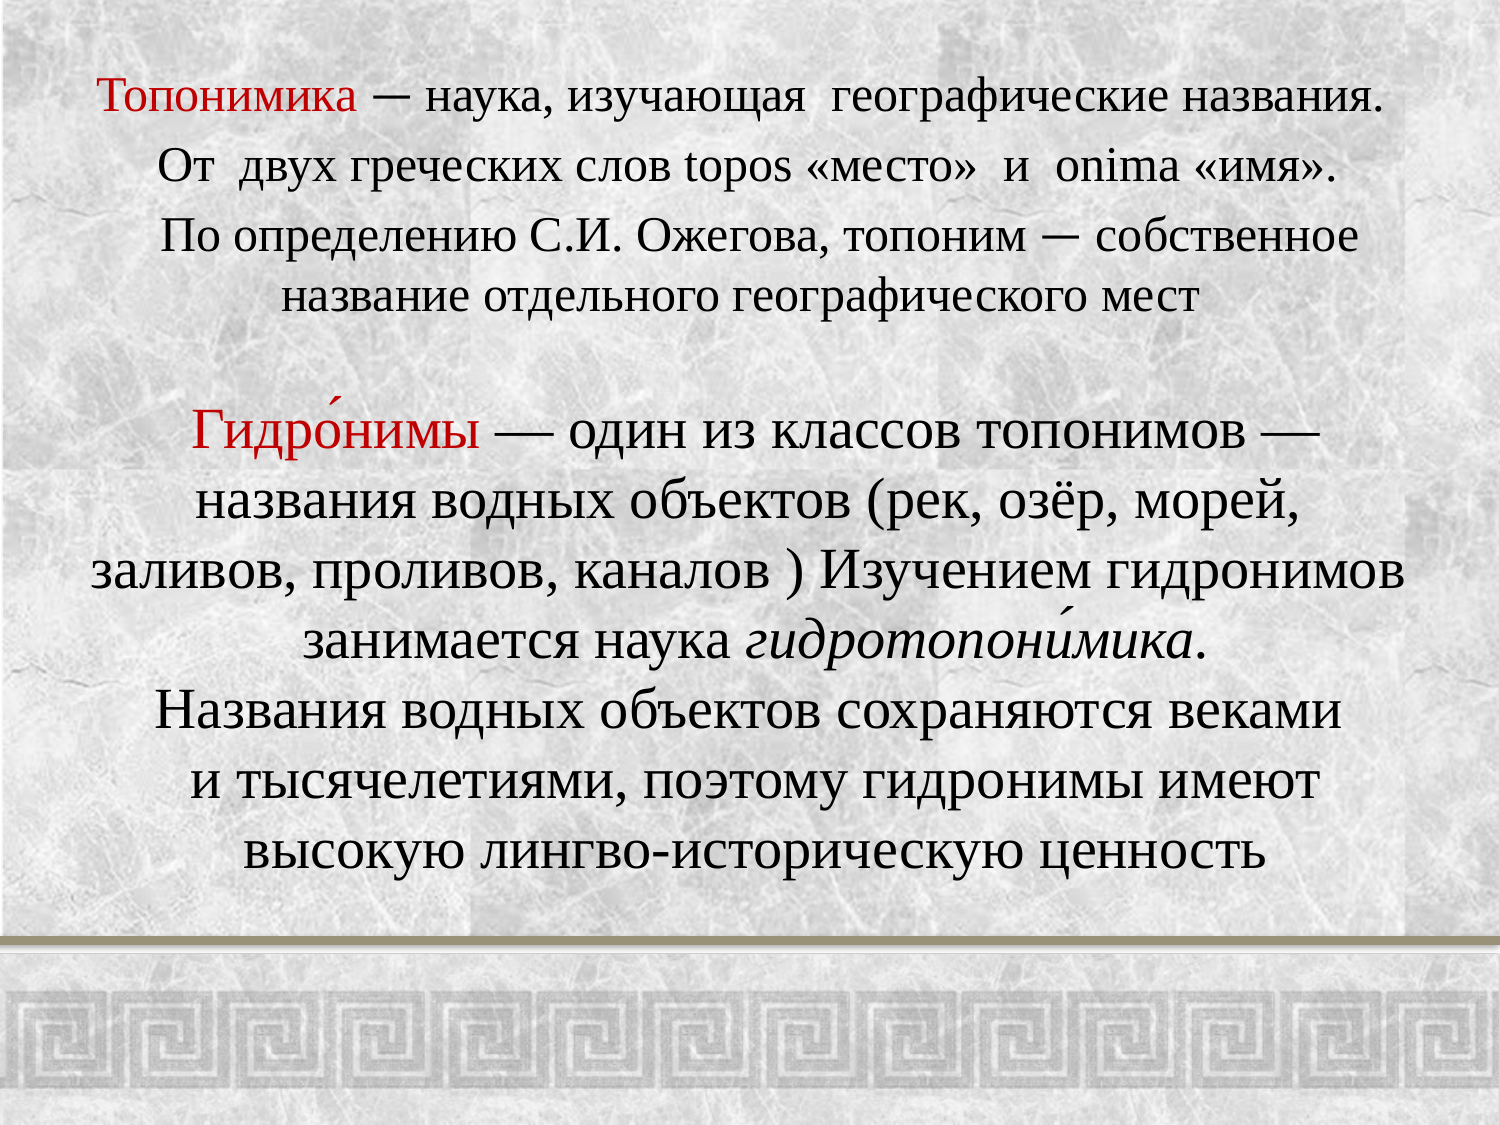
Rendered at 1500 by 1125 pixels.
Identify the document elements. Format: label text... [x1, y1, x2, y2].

text_box Гидро́нимы — один из классов топонимов —названия водных объектов (рек, озёр, морей, заливов, проливов, каналов ) Изучением гидронимов занимается наука гидротопони́мика. Названия водных объектов сохраняются веками и тысячелетиями, поэтому гидронимы имеют высокую лингво-историческую ценность [41, 383, 1471, 888]
text_box Топонимика — наука, изучающая географические названия. От двух греческих слов topos «место» и onima «имя». По определению С.И. Ожегова, топоним — собственное название отдельного географического мест [69, 54, 1413, 383]
picture [0, 0, 1500, 936]
picture [0, 945, 1500, 1125]
